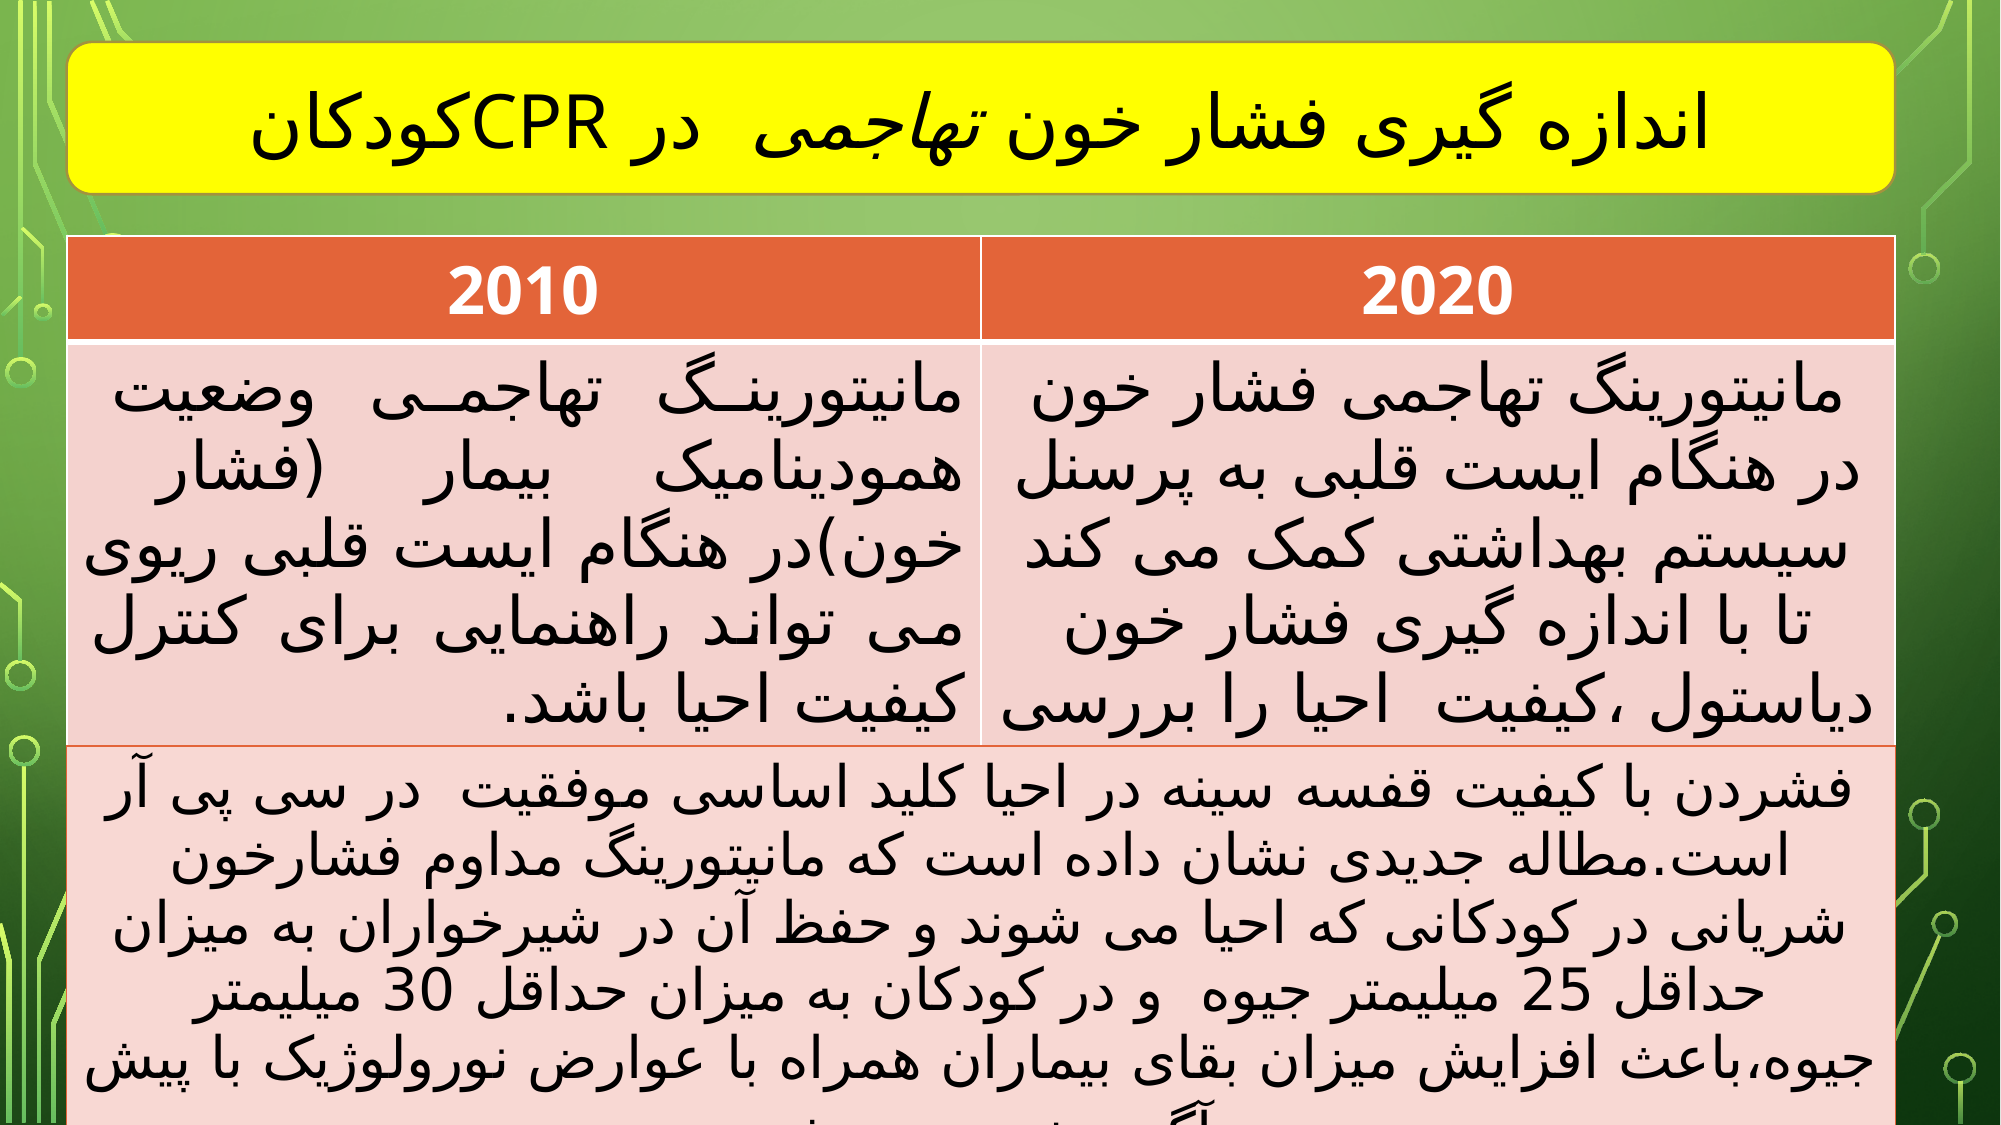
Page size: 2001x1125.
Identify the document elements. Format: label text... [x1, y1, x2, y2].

table_header فشردن با کیفیت قفسه سینه در احیا کلید اساسی موفقیت در سی پی آر است.مطاله جدیدی نشان داده است که مانیتورینگ مداوم فشارخون شریانی در کودکانی که احیا می شوند و حفظ آن در شیرخواران به میزان حداقل 25 میلیمتر جیوه و در کودکان به میزان حداقل 30 میلیمتر جیوه،باعث افزایش میزان بقای بیماران همراه با عوارض نورولوژیک با پیش آگهی خوب می شود. [67, 747, 1895, 1125]
table_cell مانیتورینگ تهاجمی وضعیت همودینامیک بیمار (فشار خون)در هنگام ایست قلبی ریوی می تواند راهنمایی برای کنترل کیفیت احیا باشد. [68, 345, 980, 745]
table_header 2020 [982, 237, 1894, 339]
text_box اندازه گیری فشار خون تهاجمی در CPRکودکان [65, 40, 1897, 196]
table_header 2010 [68, 237, 980, 339]
table_cell مانیتورینگ تهاجمی فشار خون در هنگام ایست قلبی به پرسنل سیستم بهداشتی کمک می کند تا با اندازه گیری فشار خون دیاستول ،کیفیت احیا را بررسی کنند. [982, 345, 1894, 745]
